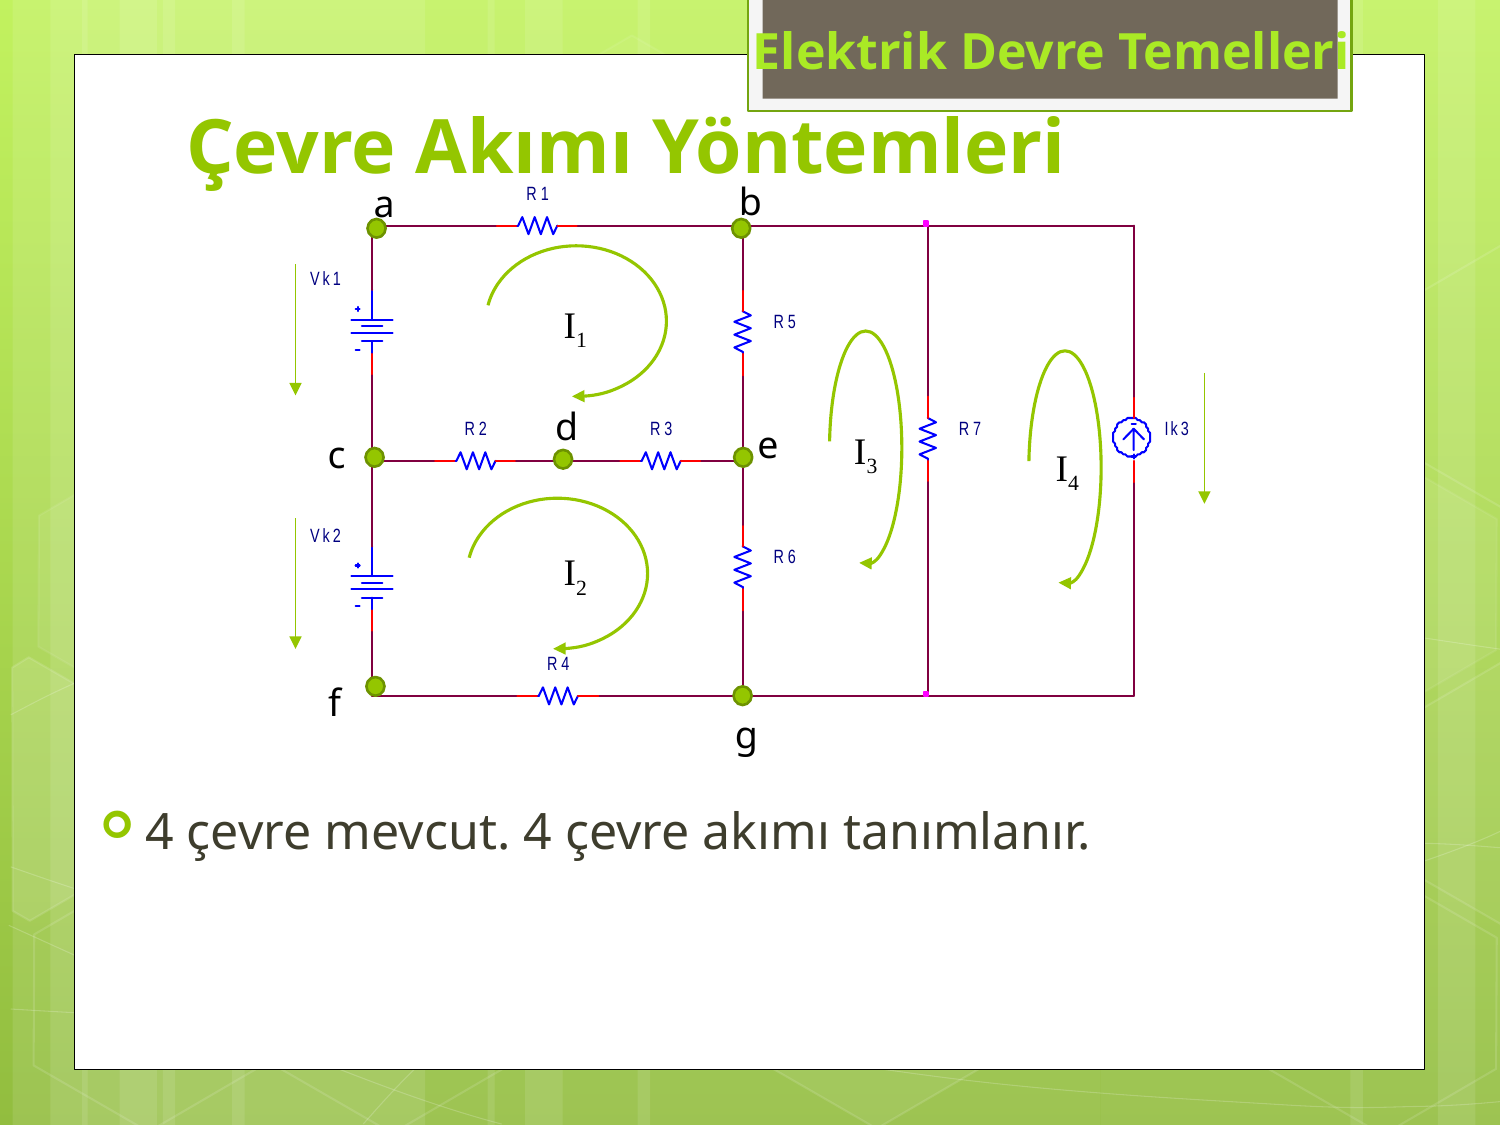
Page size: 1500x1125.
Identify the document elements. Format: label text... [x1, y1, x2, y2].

title Çevre Akımı Yöntemleri [171, 71, 1324, 197]
text_box Elektrik Devre Temelleri [738, 12, 1365, 87]
list 4 çevre mevcut. 4 çevre akımı tanımlanır. [74, 792, 1424, 897]
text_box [295, 170, 1205, 752]
